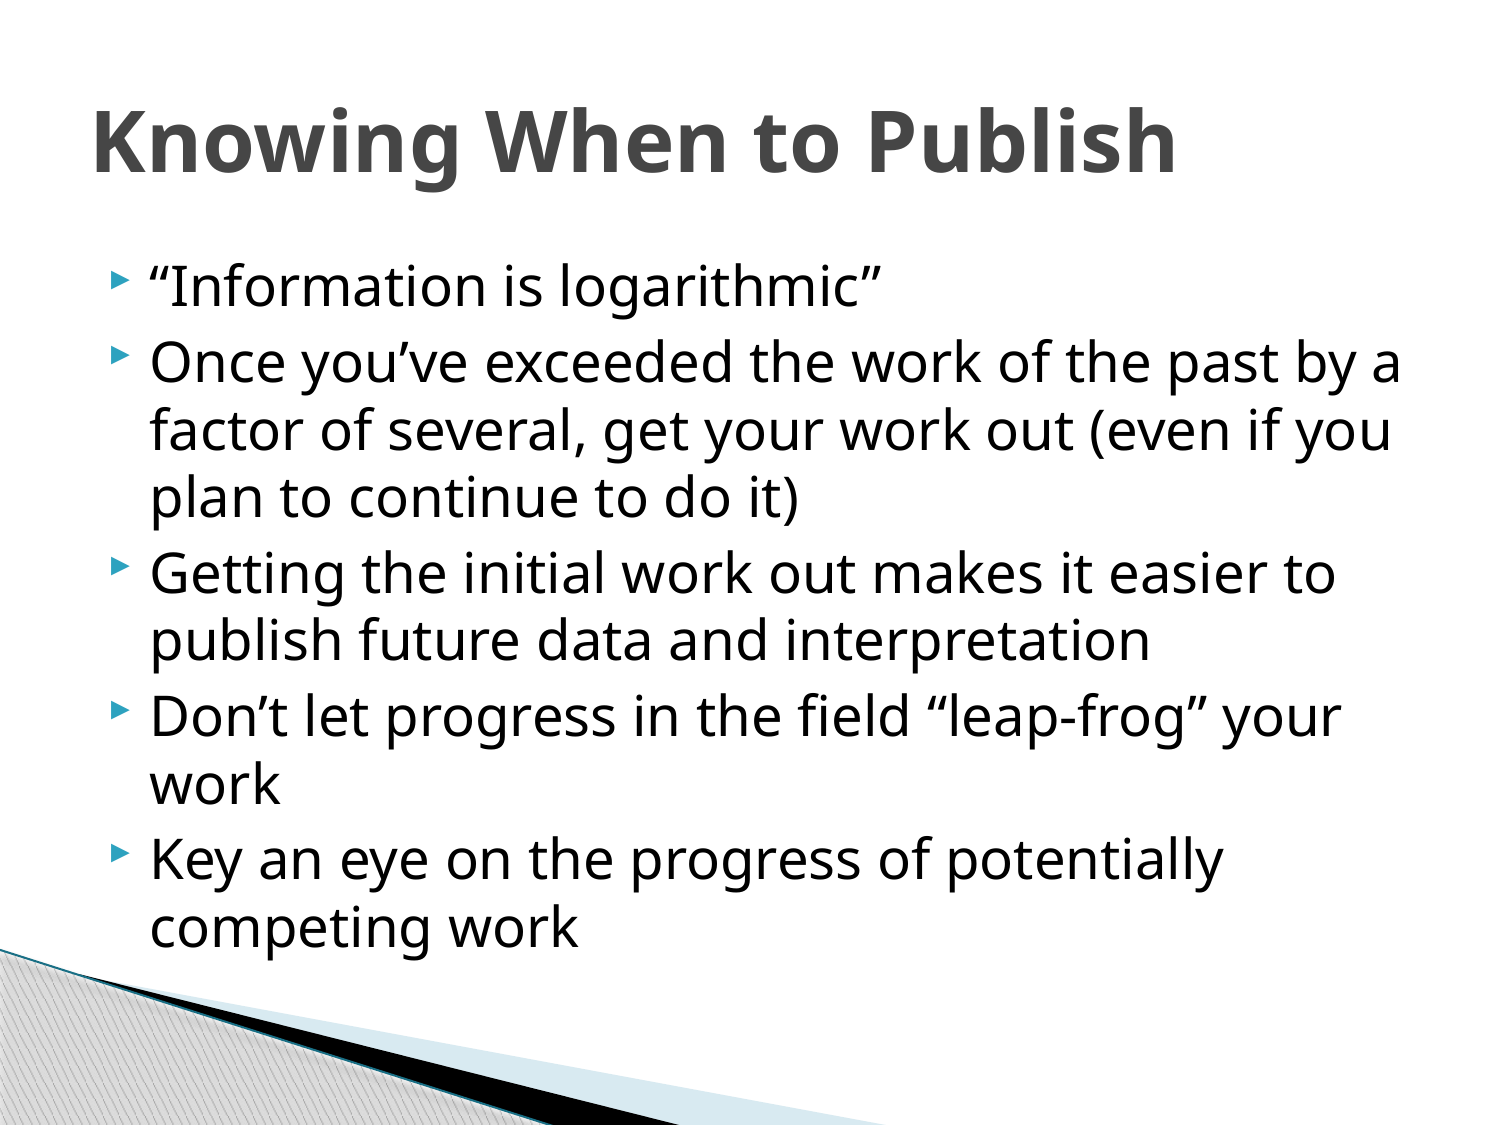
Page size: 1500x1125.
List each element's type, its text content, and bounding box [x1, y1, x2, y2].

title Knowing When to Publish [75, 45, 1425, 233]
list “Information is logarithmic” Once you’ve exceeded the work of the past by a factor of several, get your work out (even if you plan to continue to do it) Getting the initial work out makes it easier to publish future data and interpretation Don’t let progress in the field “leap-frog” your work Key an eye on the progress of potentially competing work [74, 242, 1426, 986]
